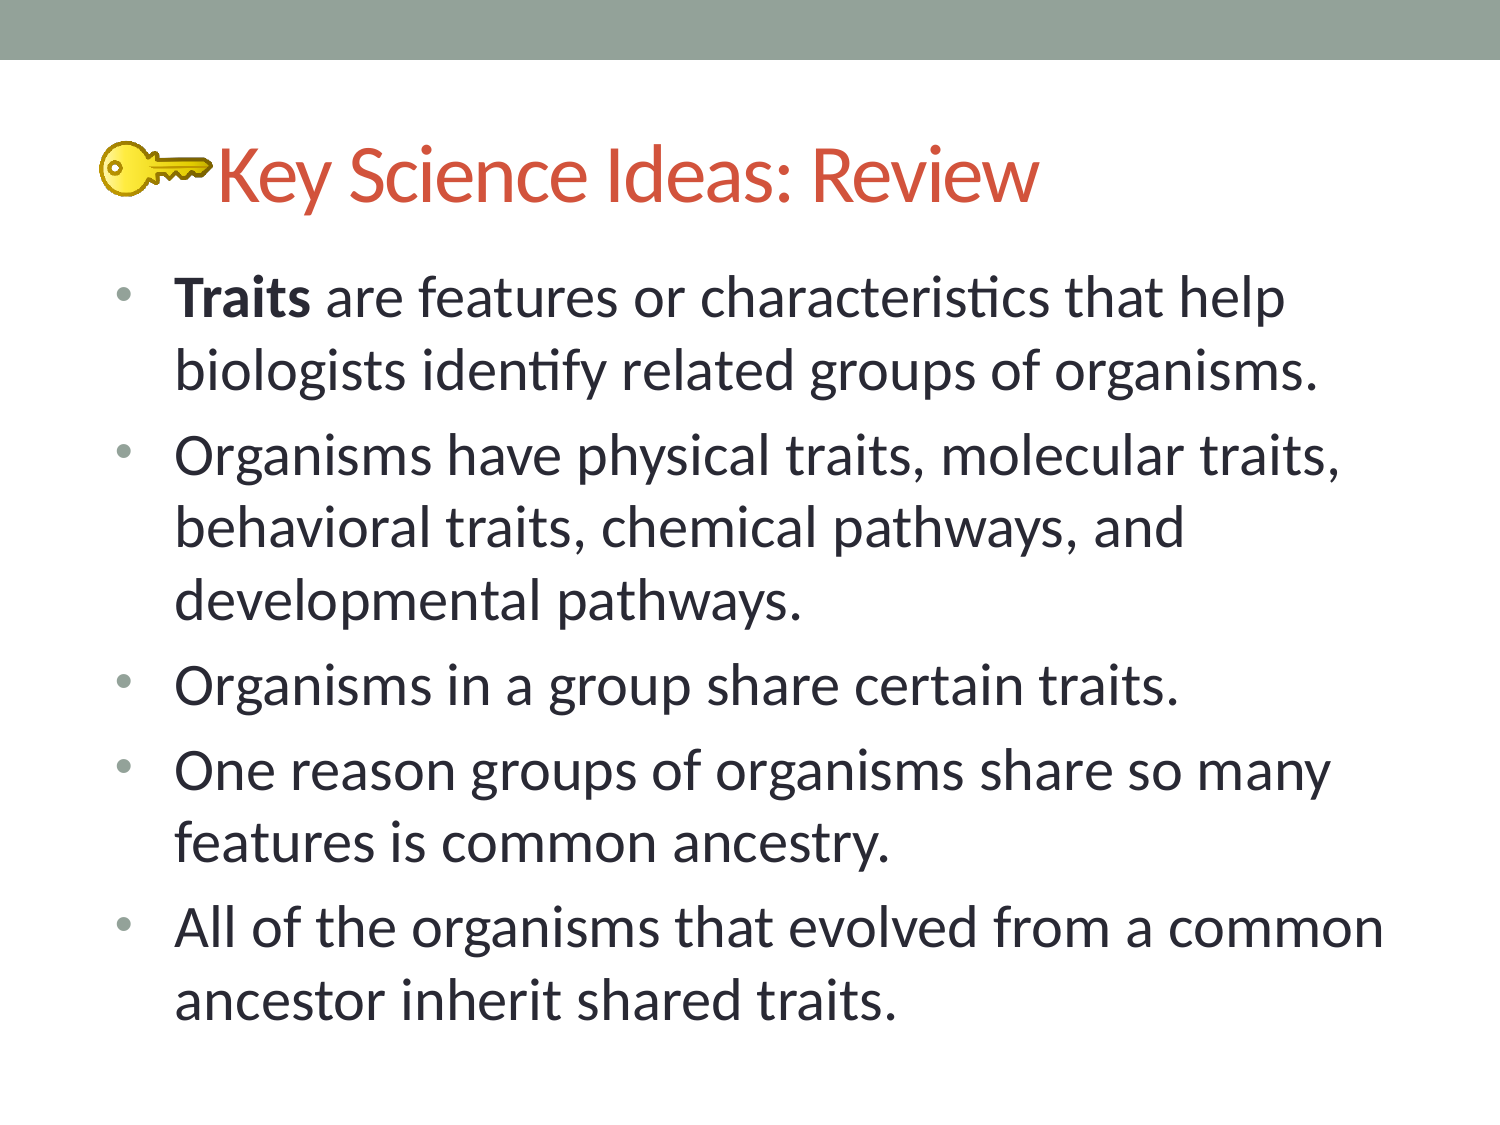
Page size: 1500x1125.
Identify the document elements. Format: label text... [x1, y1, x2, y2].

picture [99, 112, 213, 226]
title Key Science Ideas: Review [75, 87, 1425, 250]
list Traits are features or characteristics that help biologists identify related groups of organisms. Organisms have physical traits, molecular traits, behavioral traits, chemical pathways, and developmental pathways. Organisms in a group share certain traits. One reason groups of organisms share so many features is common ancestry. All of the organisms that evolved from a common ancestor inherit shared traits. [99, 249, 1425, 1050]
